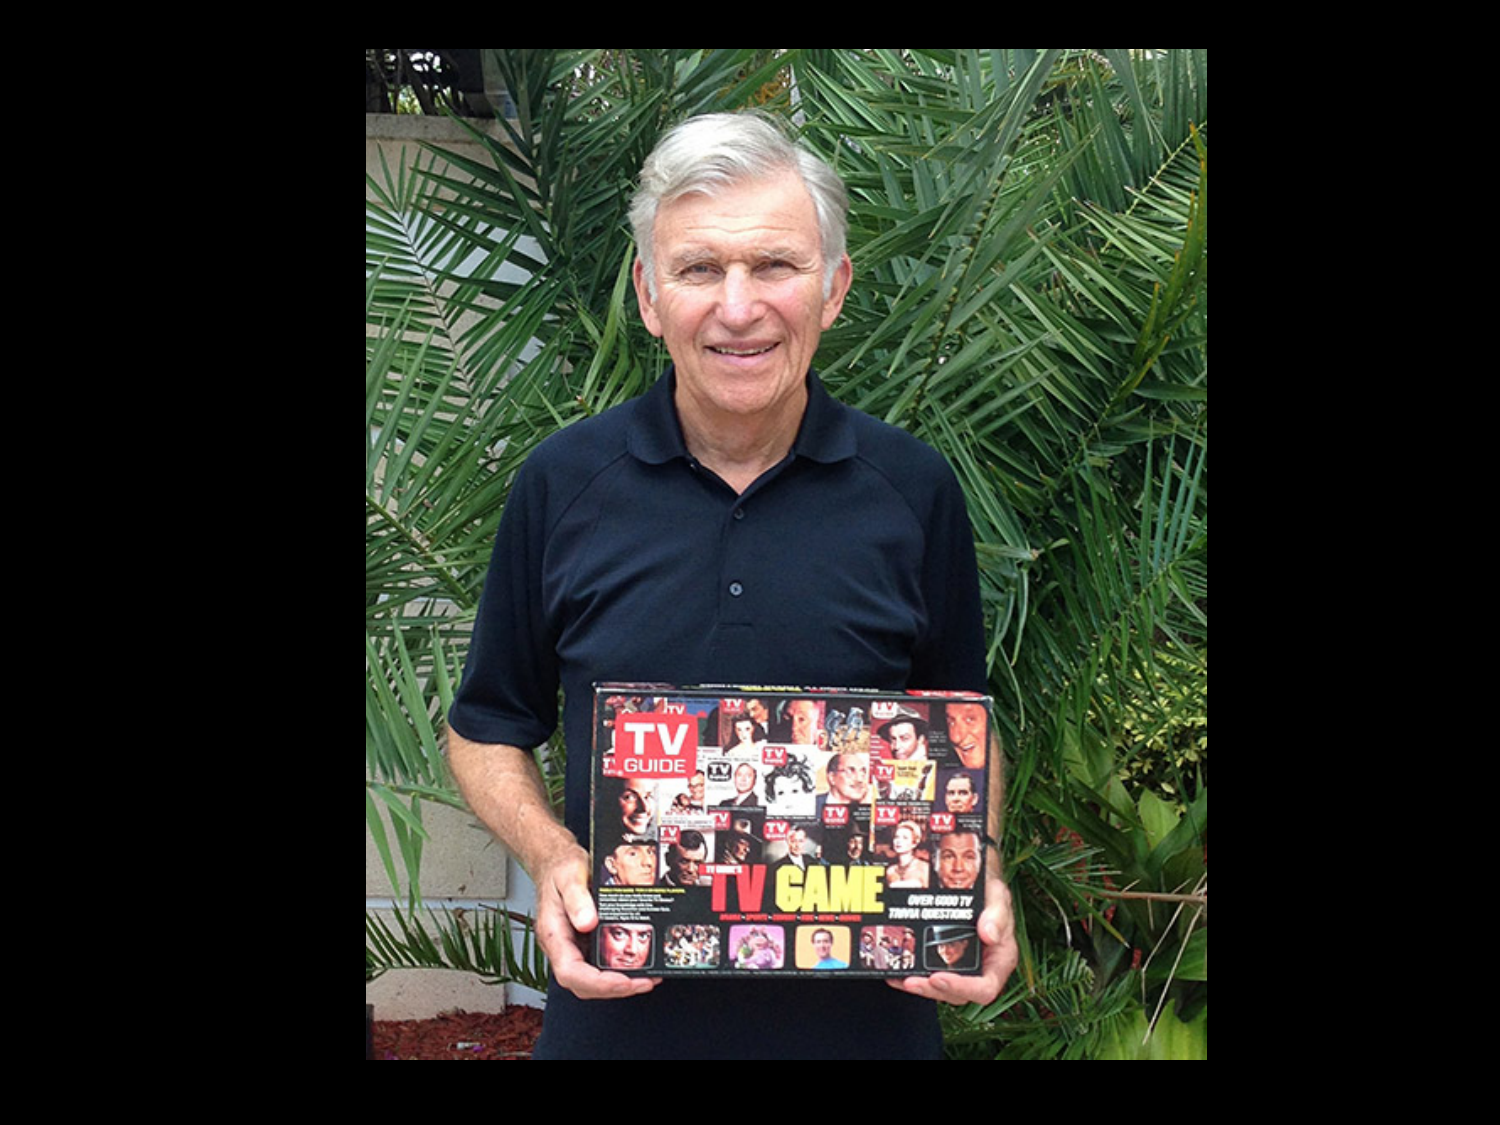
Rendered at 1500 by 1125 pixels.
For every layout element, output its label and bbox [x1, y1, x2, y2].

list [0, 48, 1500, 1061]
